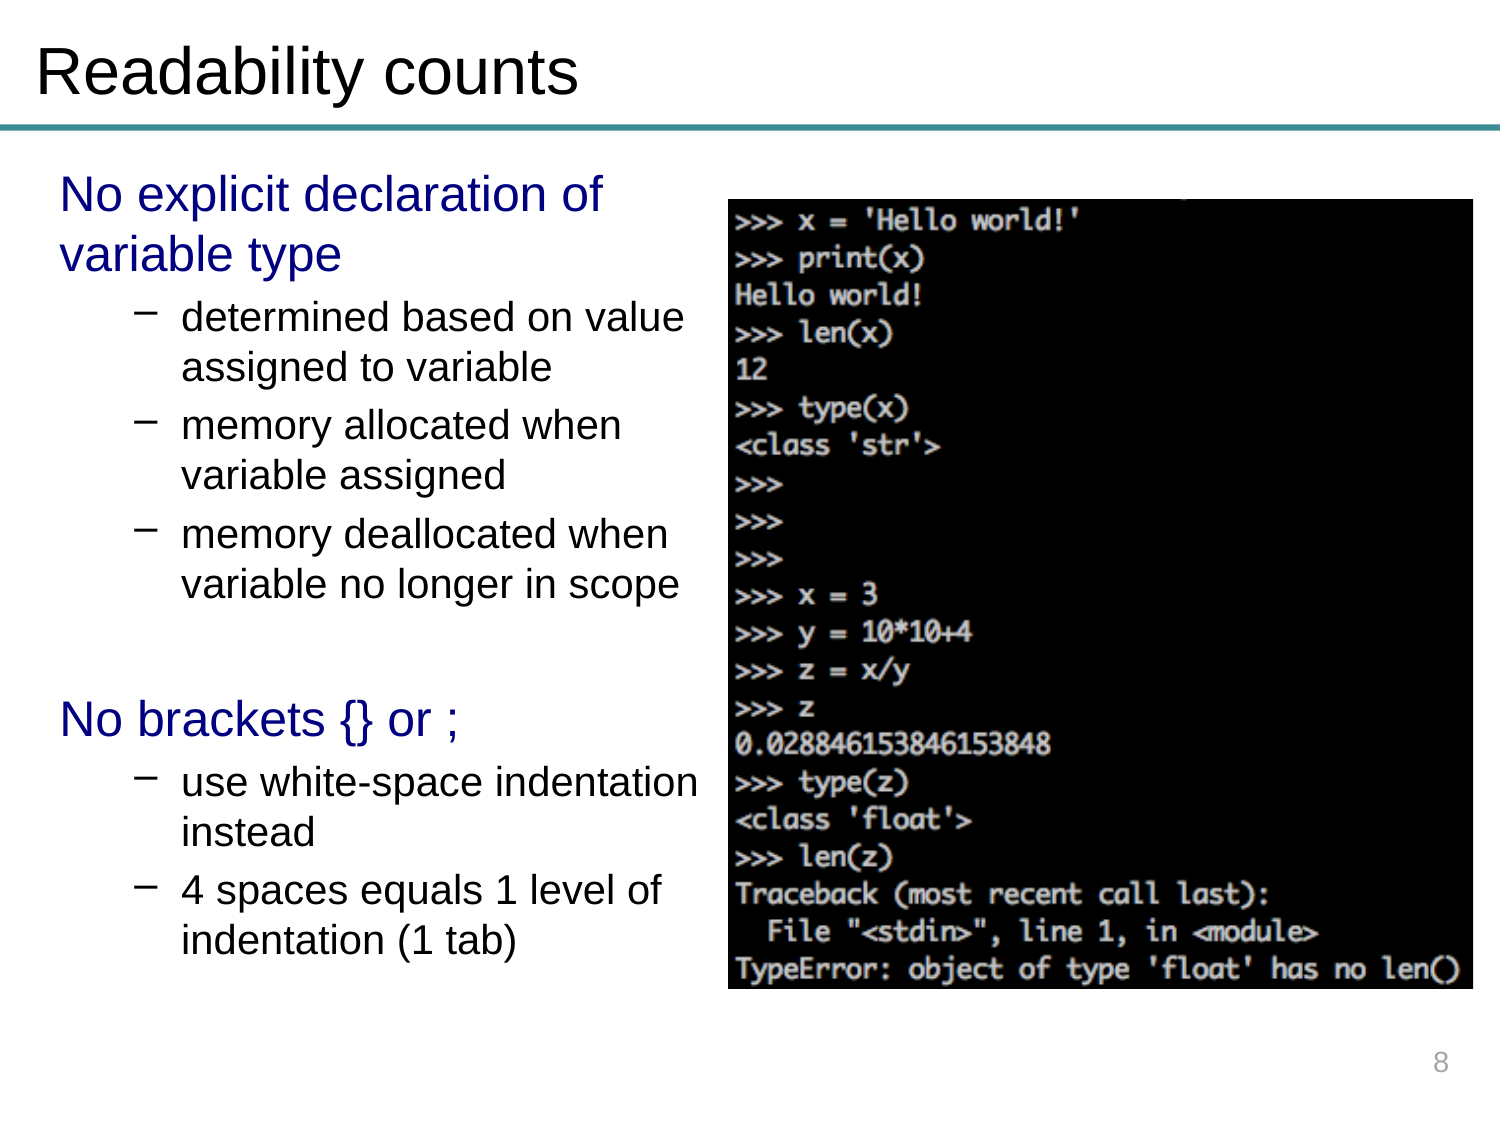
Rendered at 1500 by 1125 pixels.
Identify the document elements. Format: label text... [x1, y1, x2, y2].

slide_number 8 [1294, 1035, 1465, 1094]
picture [727, 199, 1474, 989]
title Readability counts [20, 7, 1484, 129]
list No explicit declaration of variable type determined based on value assigned to variable memory allocated when variable assigned memory deallocated when variable no longer in scope No brackets {} or ; use white-space indentation instead 4 spaces equals 1 level of indentation (1 tab) [44, 153, 753, 1018]
